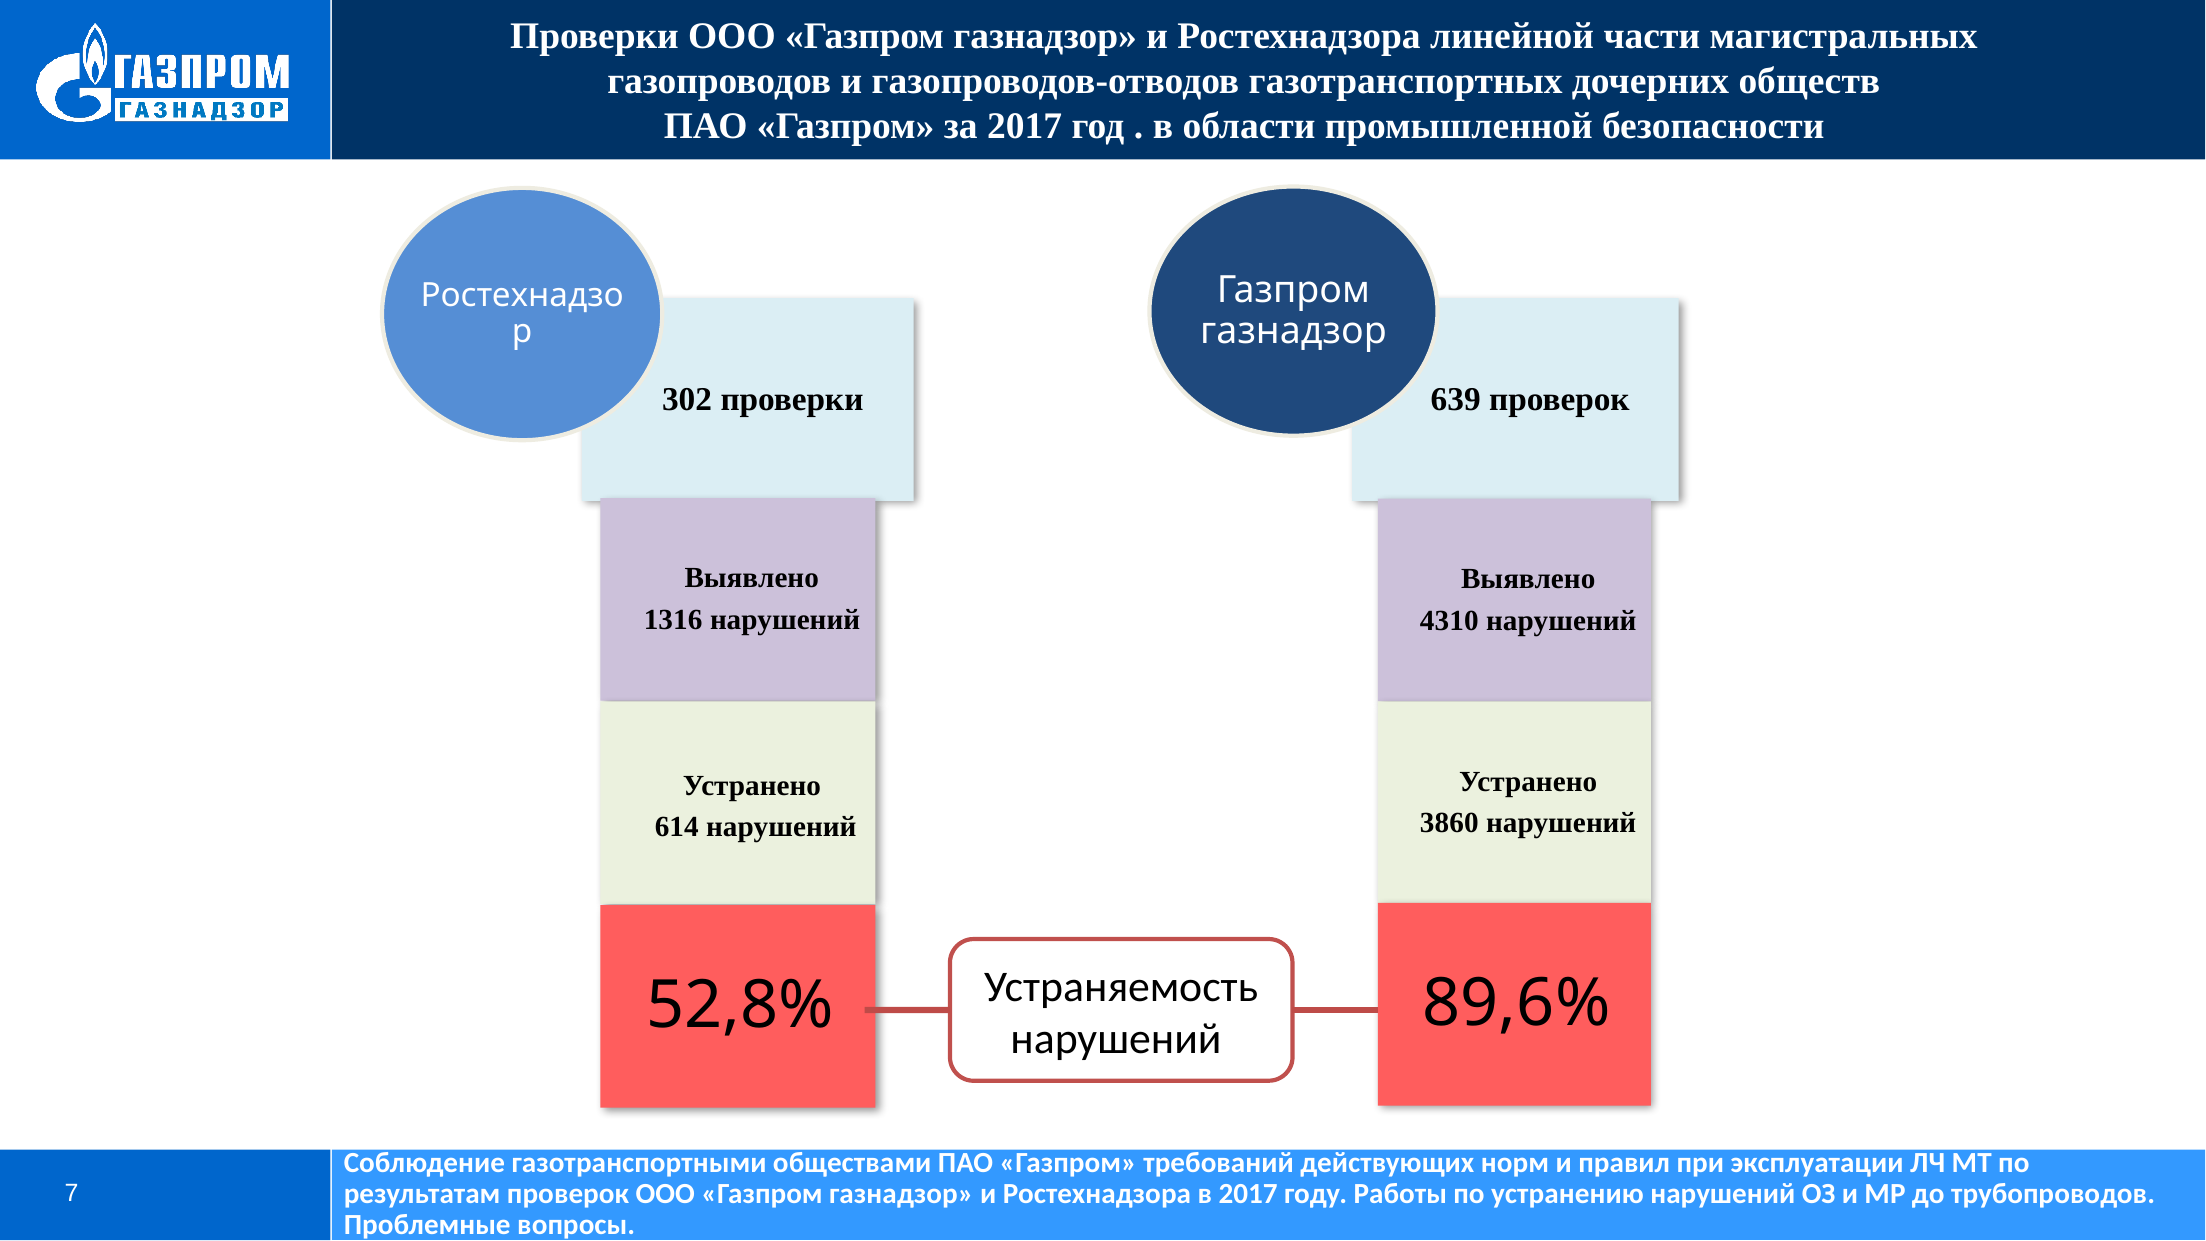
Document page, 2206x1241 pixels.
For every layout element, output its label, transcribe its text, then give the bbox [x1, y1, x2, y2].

text_box Проверки ООО «Газпром газнадзор» и Ростехнадзора линейной части магистральных газопроводов и газопроводов-отводов газотранспортных дочерних обществ ПАО «Газпром» за 2017 год . в области промышленной безопасности [488, 4, 2001, 154]
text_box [381, 186, 1679, 1108]
picture [33, 20, 299, 124]
